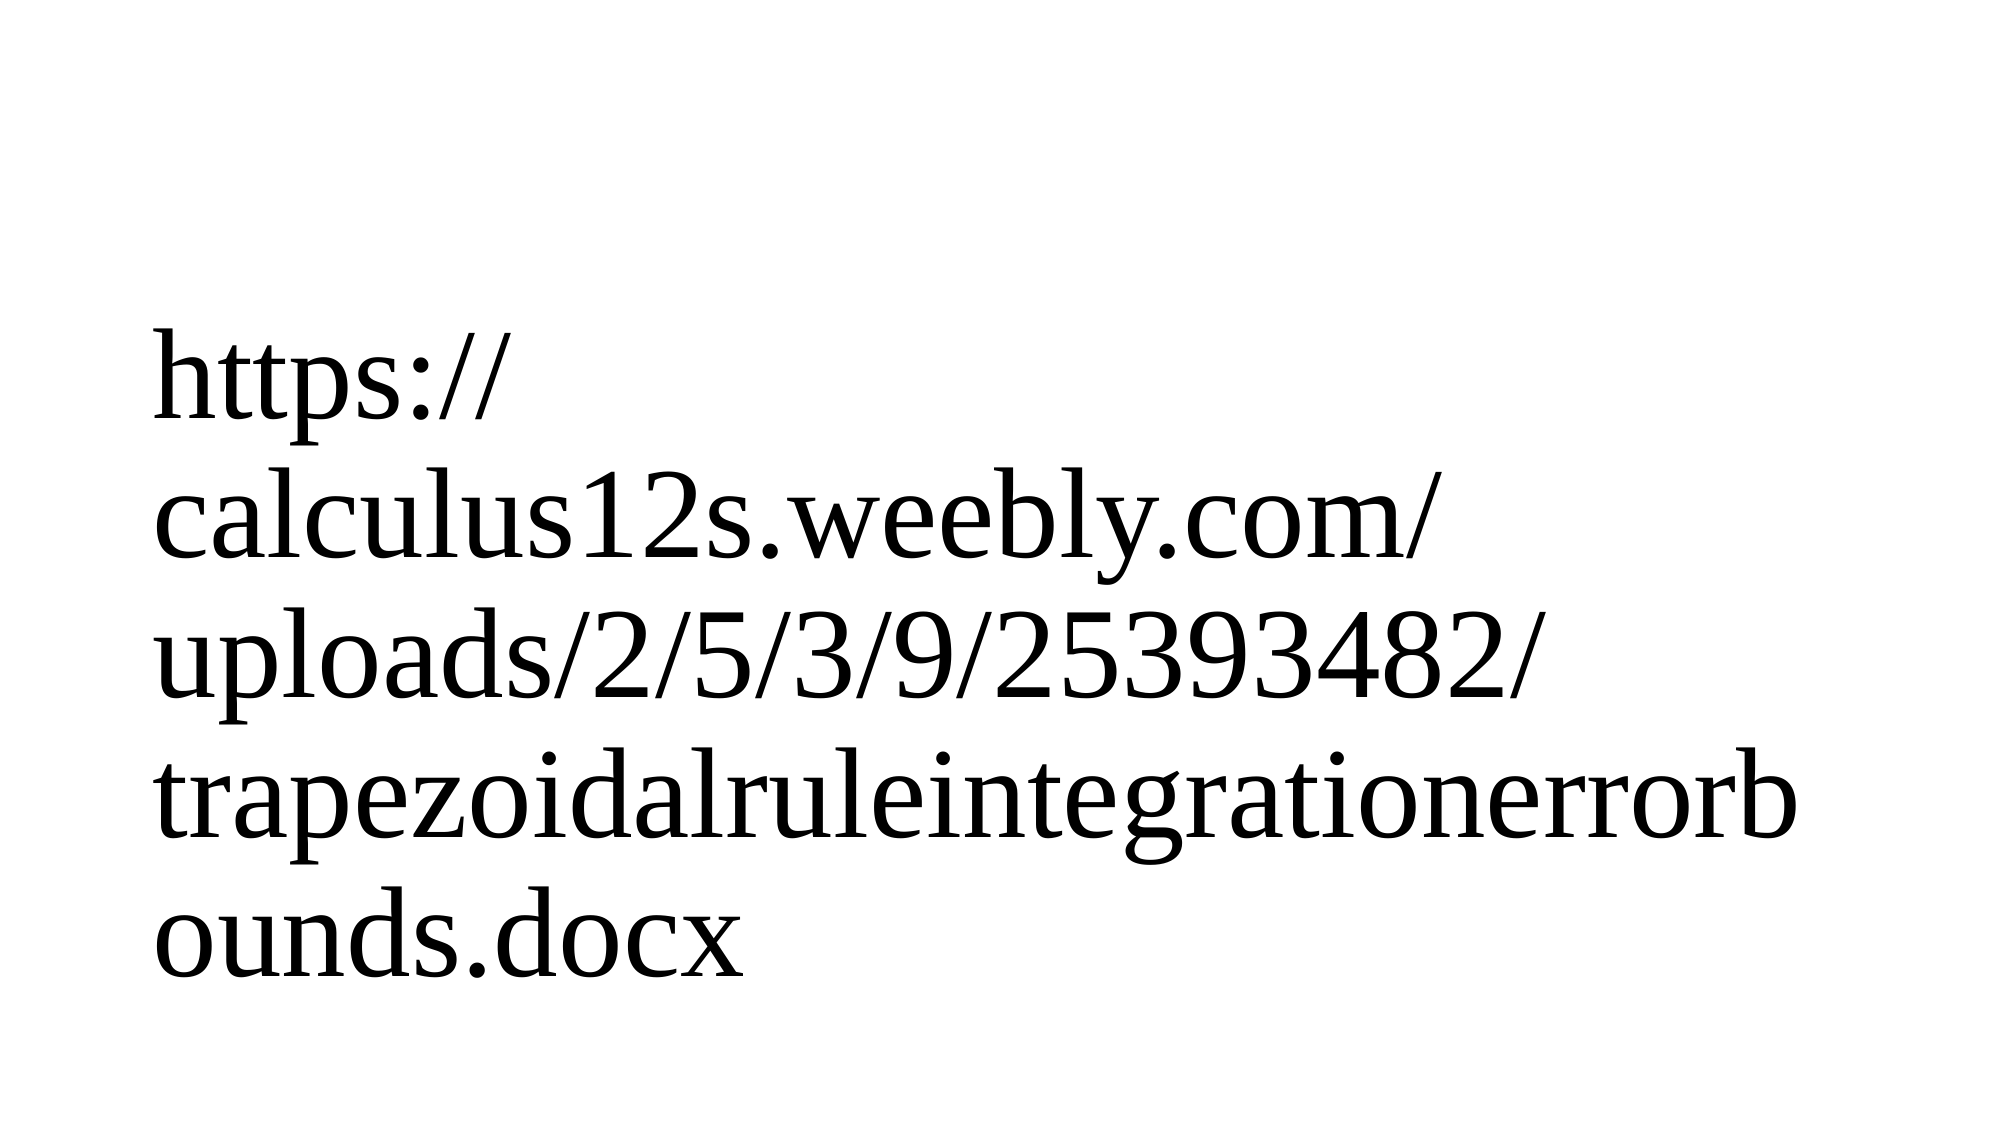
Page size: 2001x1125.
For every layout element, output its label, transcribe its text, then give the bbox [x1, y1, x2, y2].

list https://calculus12s.weebly.com/uploads/2/5/3/9/25393482/trapezoidalruleintegrationerrorbounds.docx [137, 299, 1863, 1014]
